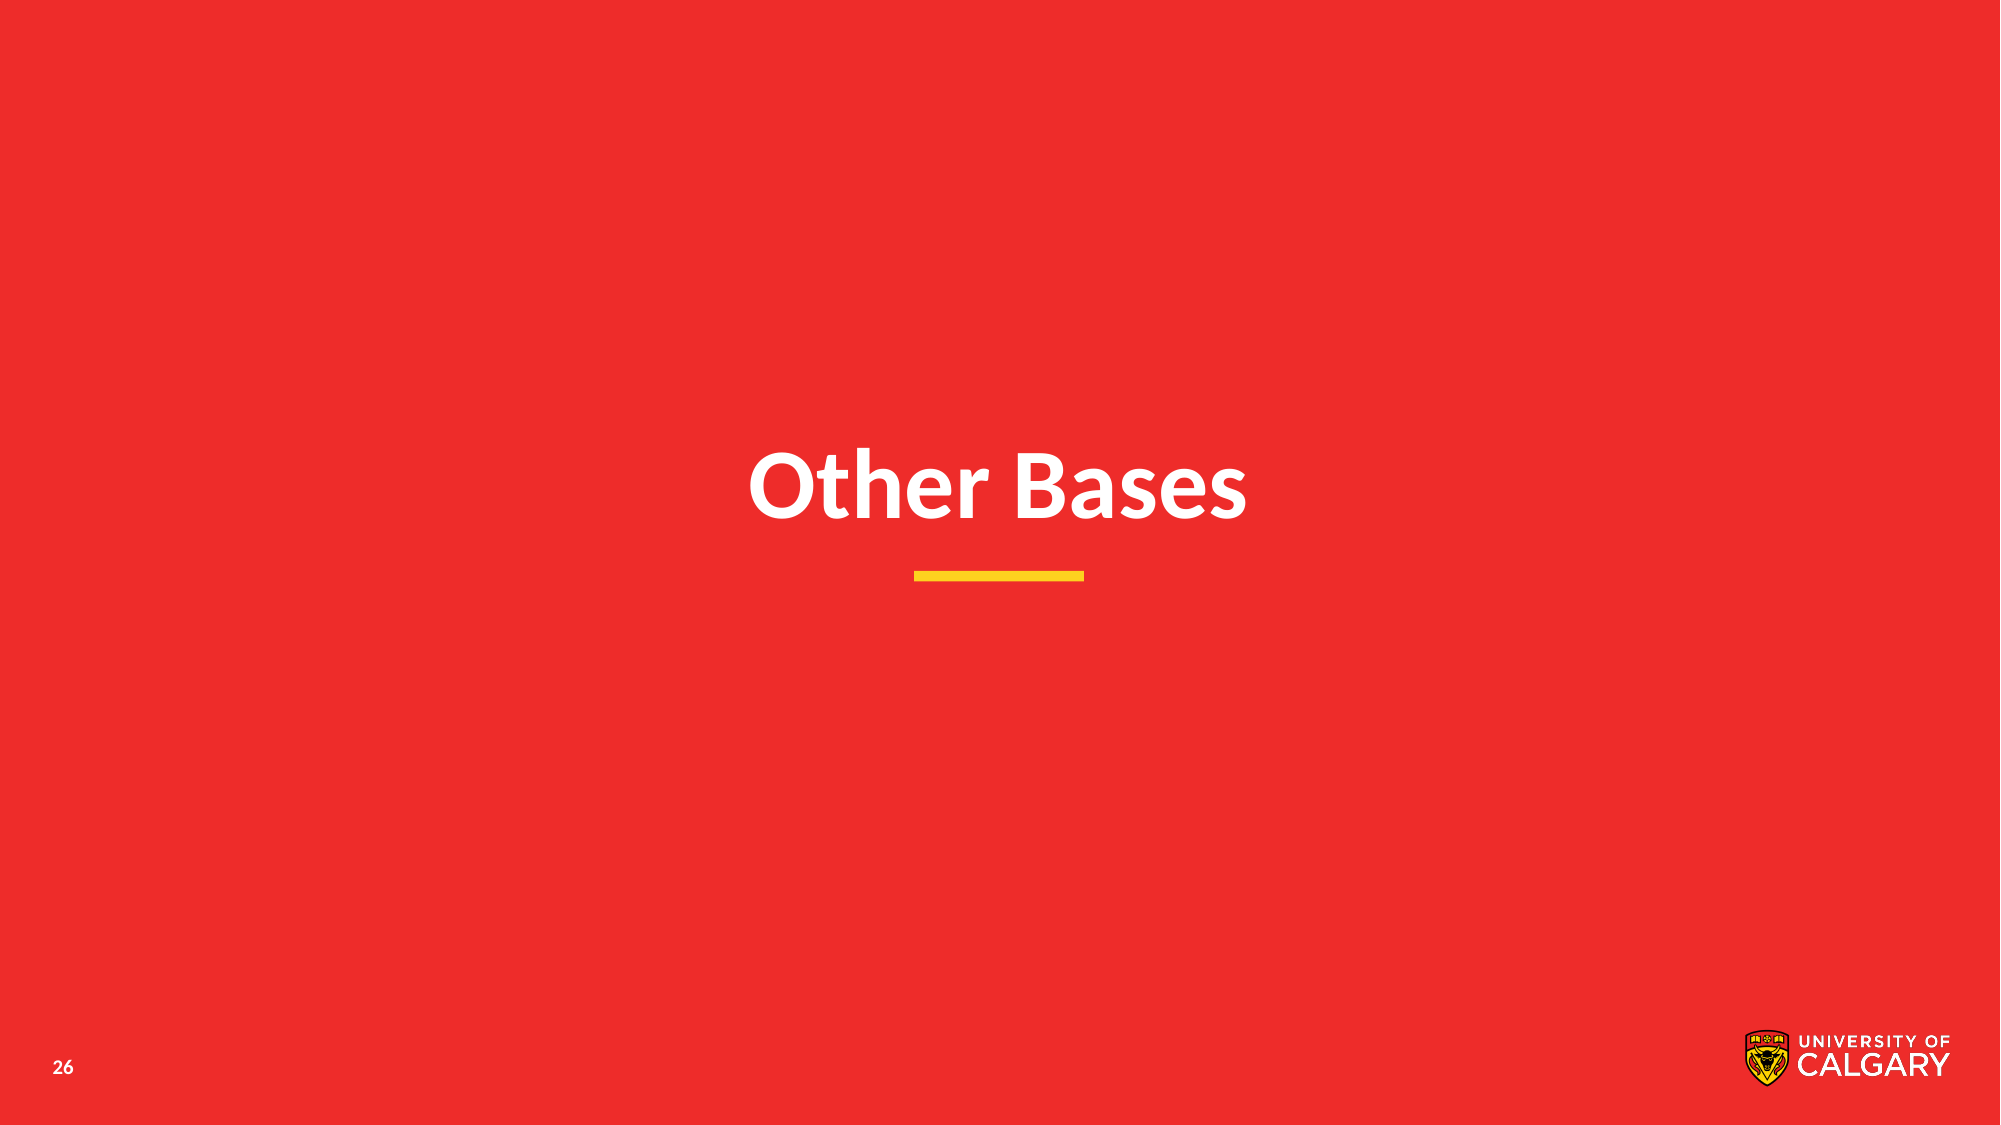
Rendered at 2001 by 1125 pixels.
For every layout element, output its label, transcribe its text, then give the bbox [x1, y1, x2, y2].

title Other Bases [136, 301, 1862, 548]
picture [1722, 1012, 1973, 1099]
